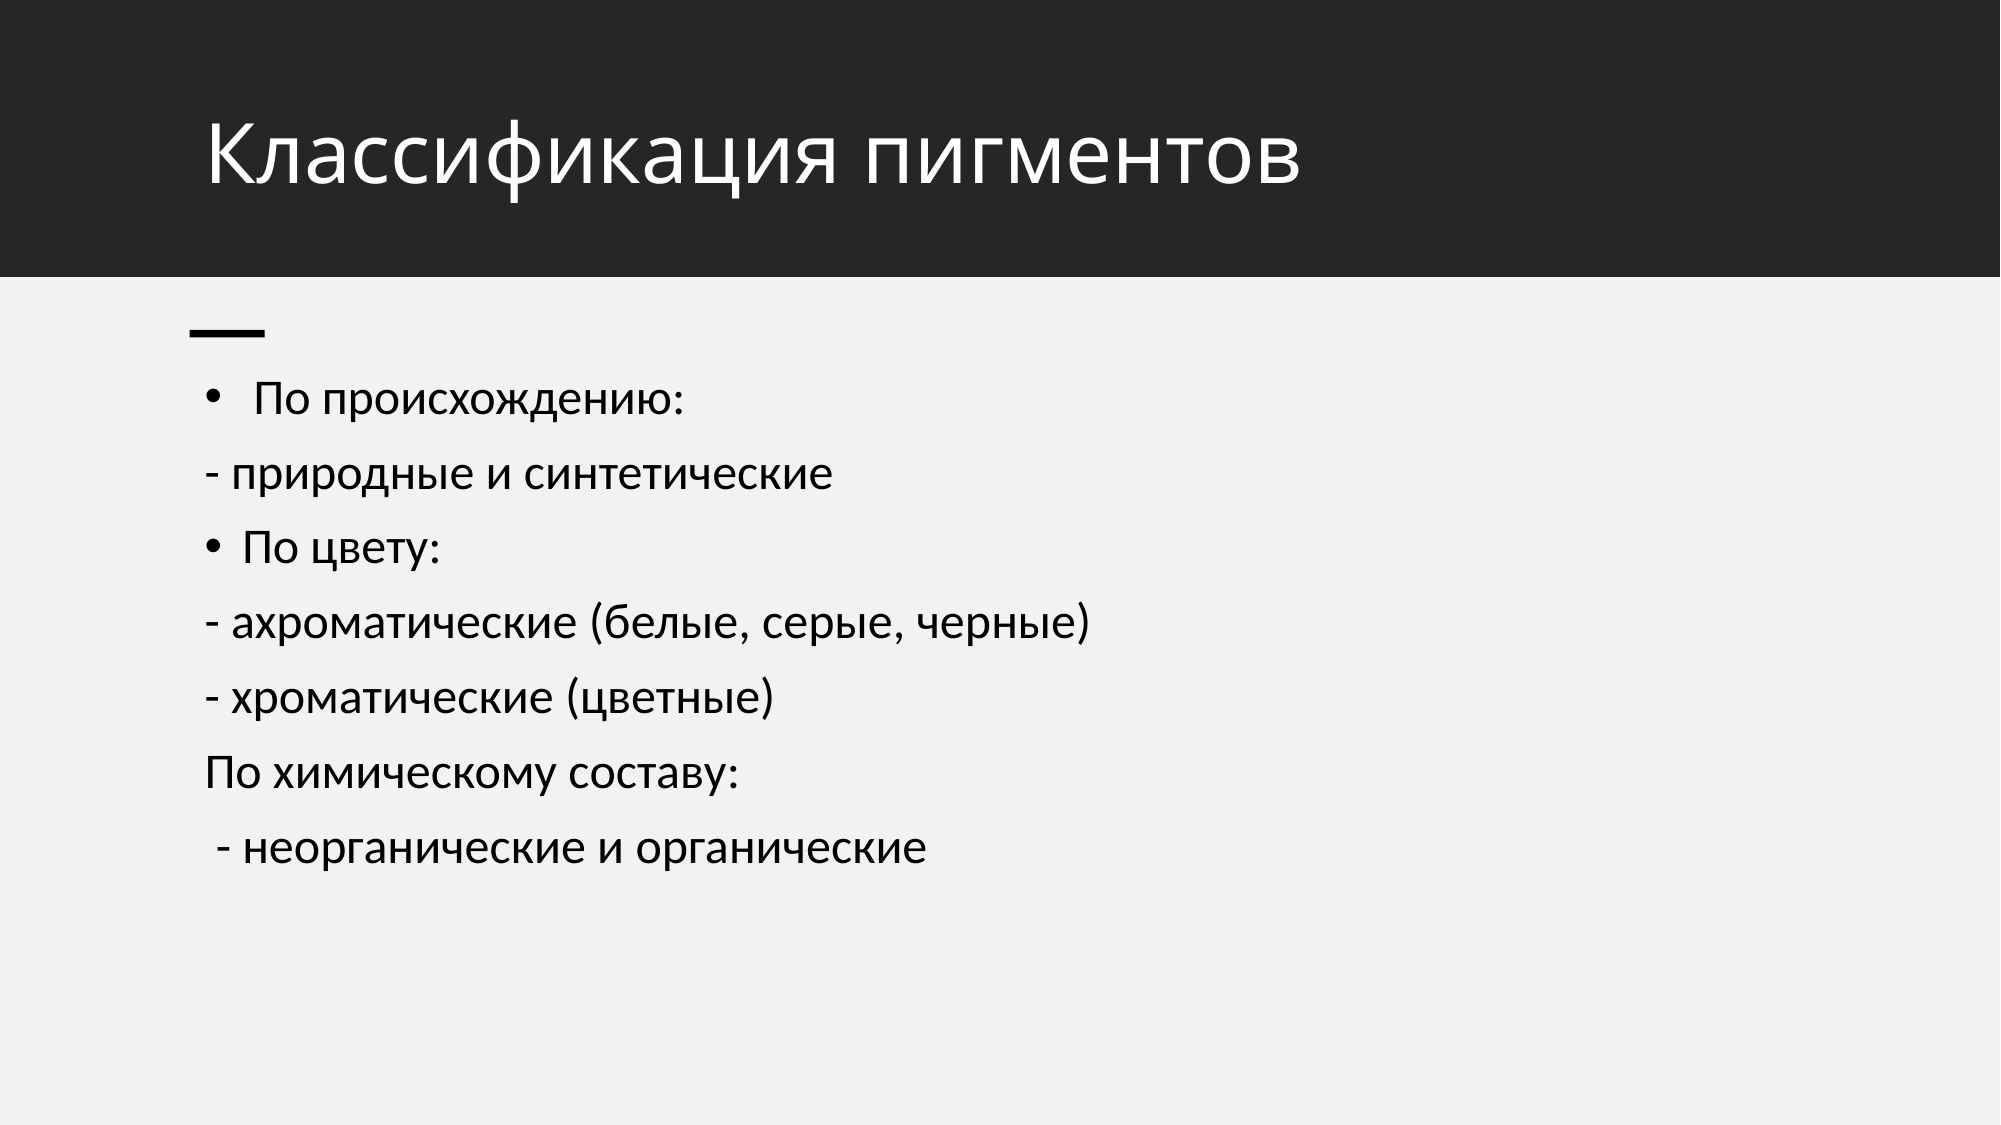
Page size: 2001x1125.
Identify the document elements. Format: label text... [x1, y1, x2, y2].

list По происхождению: - природные и синтетические По цвету: - ахроматические (белые, серые, черные) - хроматические (цветные) По химическому составу: - неорганические и органические [189, 363, 1811, 1014]
text_box [0, 276, 2000, 1125]
text_box [189, 329, 266, 338]
title Классификация пигментов [189, 104, 1812, 253]
text_box [0, 0, 2000, 276]
